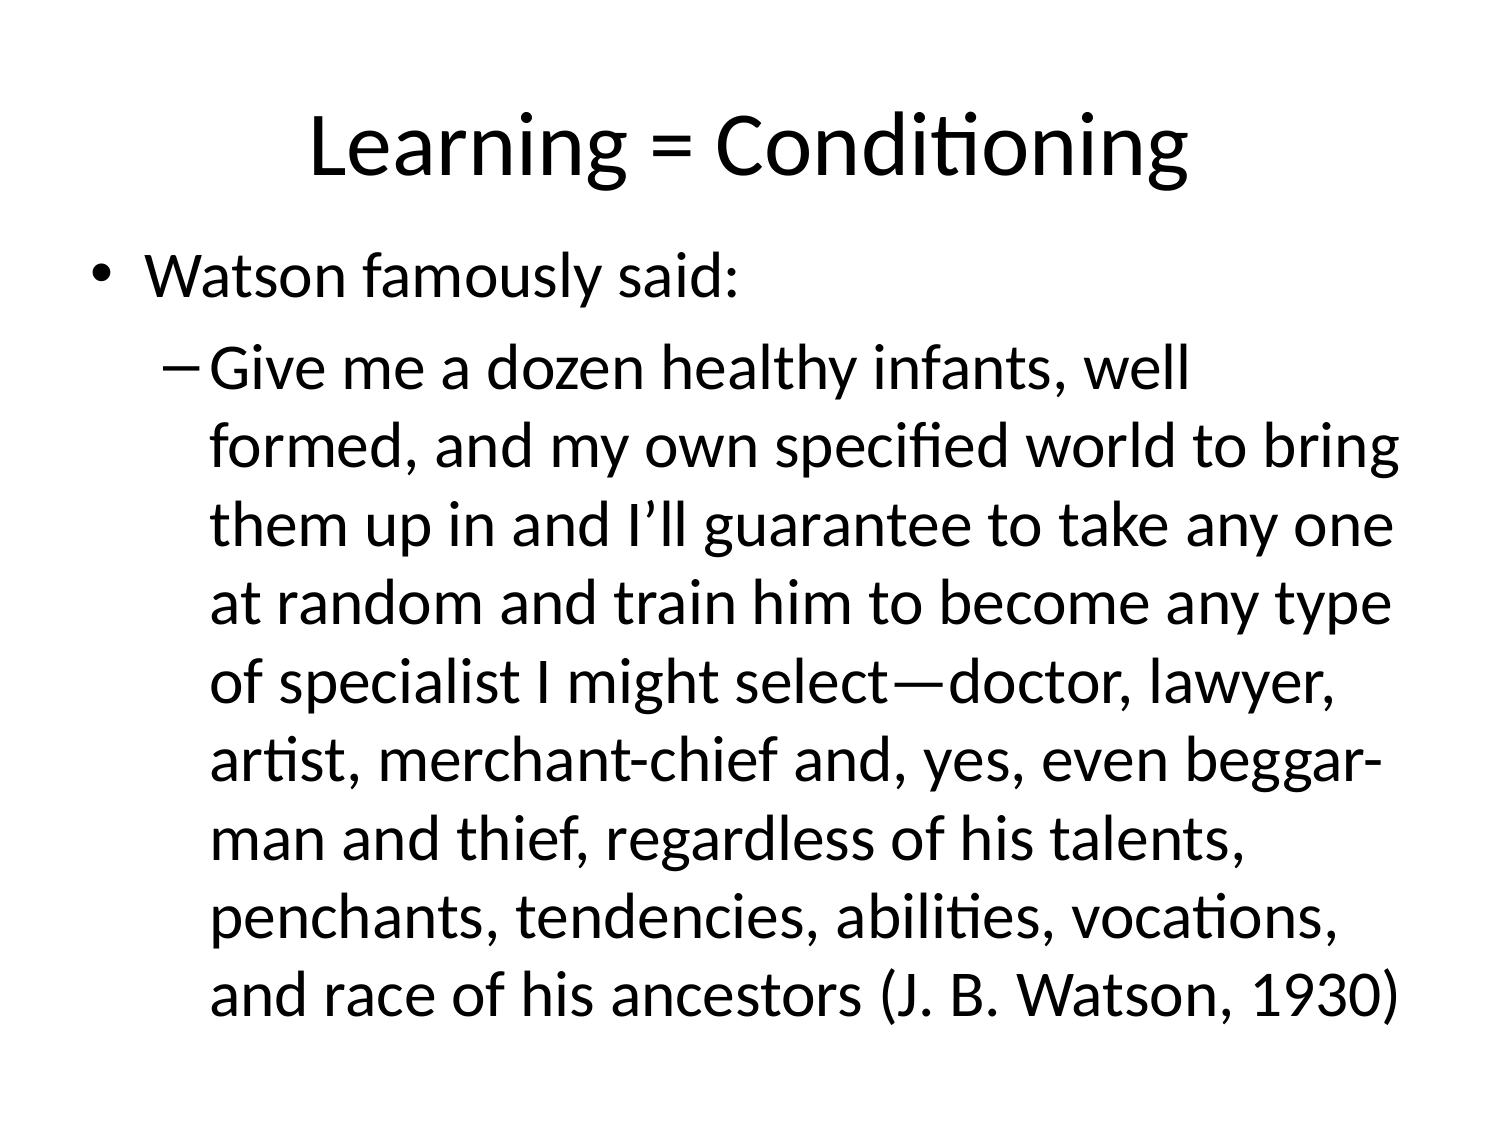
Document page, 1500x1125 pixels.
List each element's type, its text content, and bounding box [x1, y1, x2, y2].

list Watson famously said: Give me a dozen healthy infants, well formed, and my own specified world to bring them up in and I’ll guarantee to take any one at random and train him to become any type of specialist I might select—doctor, lawyer, artist, merchant-chief and, yes, even beggar-man and thief, regardless of his talents, penchants, tendencies, abilities, vocations, and race of his ancestors (J. B. Watson, 1930) [75, 224, 1425, 1063]
title Learning = Conditioning [75, 45, 1425, 224]
